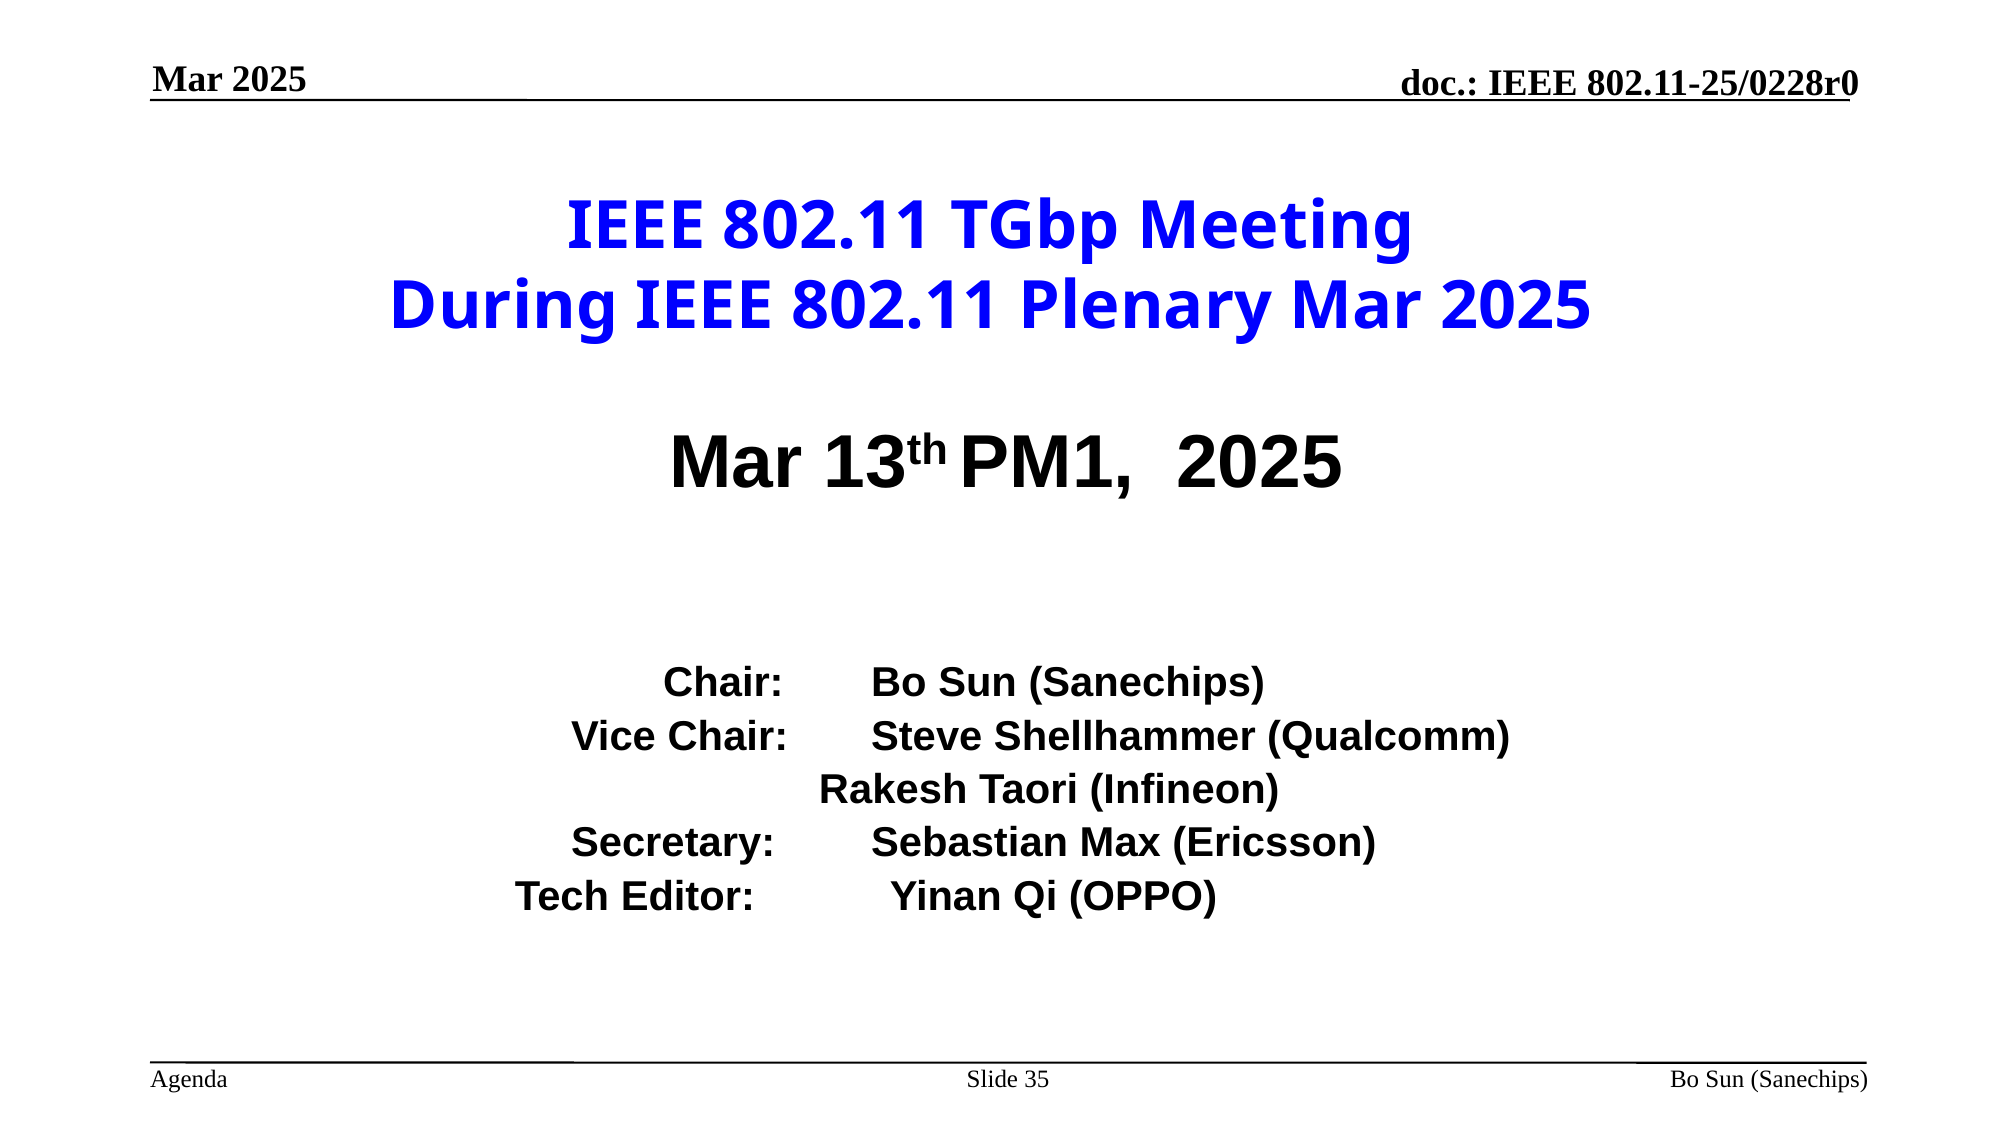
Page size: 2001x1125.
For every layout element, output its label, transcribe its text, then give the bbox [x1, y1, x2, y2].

slide_number Slide 35 [949, 1061, 1067, 1123]
text_box IEEE 802.11 TGbp Meeting During IEEE 802.11 Plenary Mar 2025 [288, 112, 1695, 349]
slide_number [152, 54, 563, 100]
text_box Mar 13th PM1, 2025 Chair: Bo Sun (Sanechips) Vice Chair: Steve Shellhammer (Qualcomm) Rakesh Taori (Infineon) Secretary: Sebastian Max (Ericsson) Tech Editor: Yinan Qi (OPPO) [200, 349, 1813, 1027]
footer Bo Sun (Sanechips) [1171, 1061, 1869, 1093]
